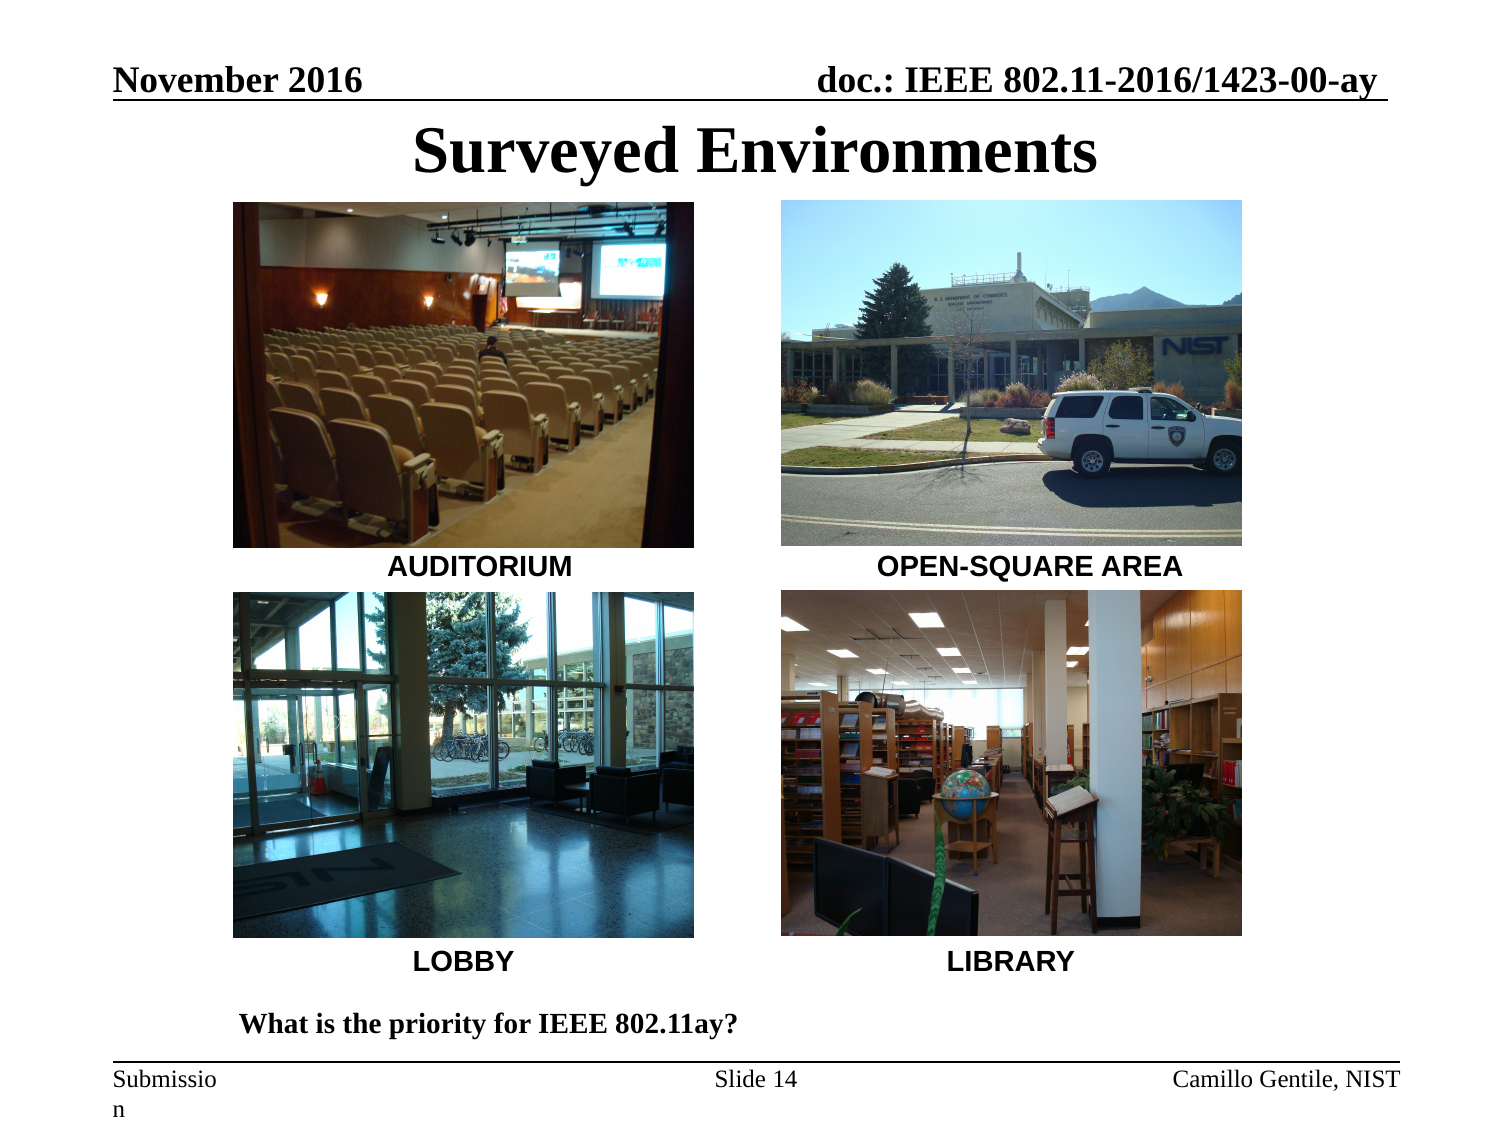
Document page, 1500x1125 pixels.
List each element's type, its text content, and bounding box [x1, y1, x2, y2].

text_box LIBRARY [931, 943, 1091, 985]
picture [780, 589, 1242, 936]
text_box What is the priority for IEEE 802.11ay? [223, 996, 1500, 1083]
picture [780, 200, 1242, 546]
picture [233, 592, 695, 939]
text_box AUDITORIUM [372, 556, 588, 590]
text_box LOBBY [397, 946, 530, 985]
title Surveyed Environments [173, 107, 1339, 183]
text_box OPEN-SQUARE AREA [862, 554, 1199, 588]
picture [233, 202, 695, 549]
